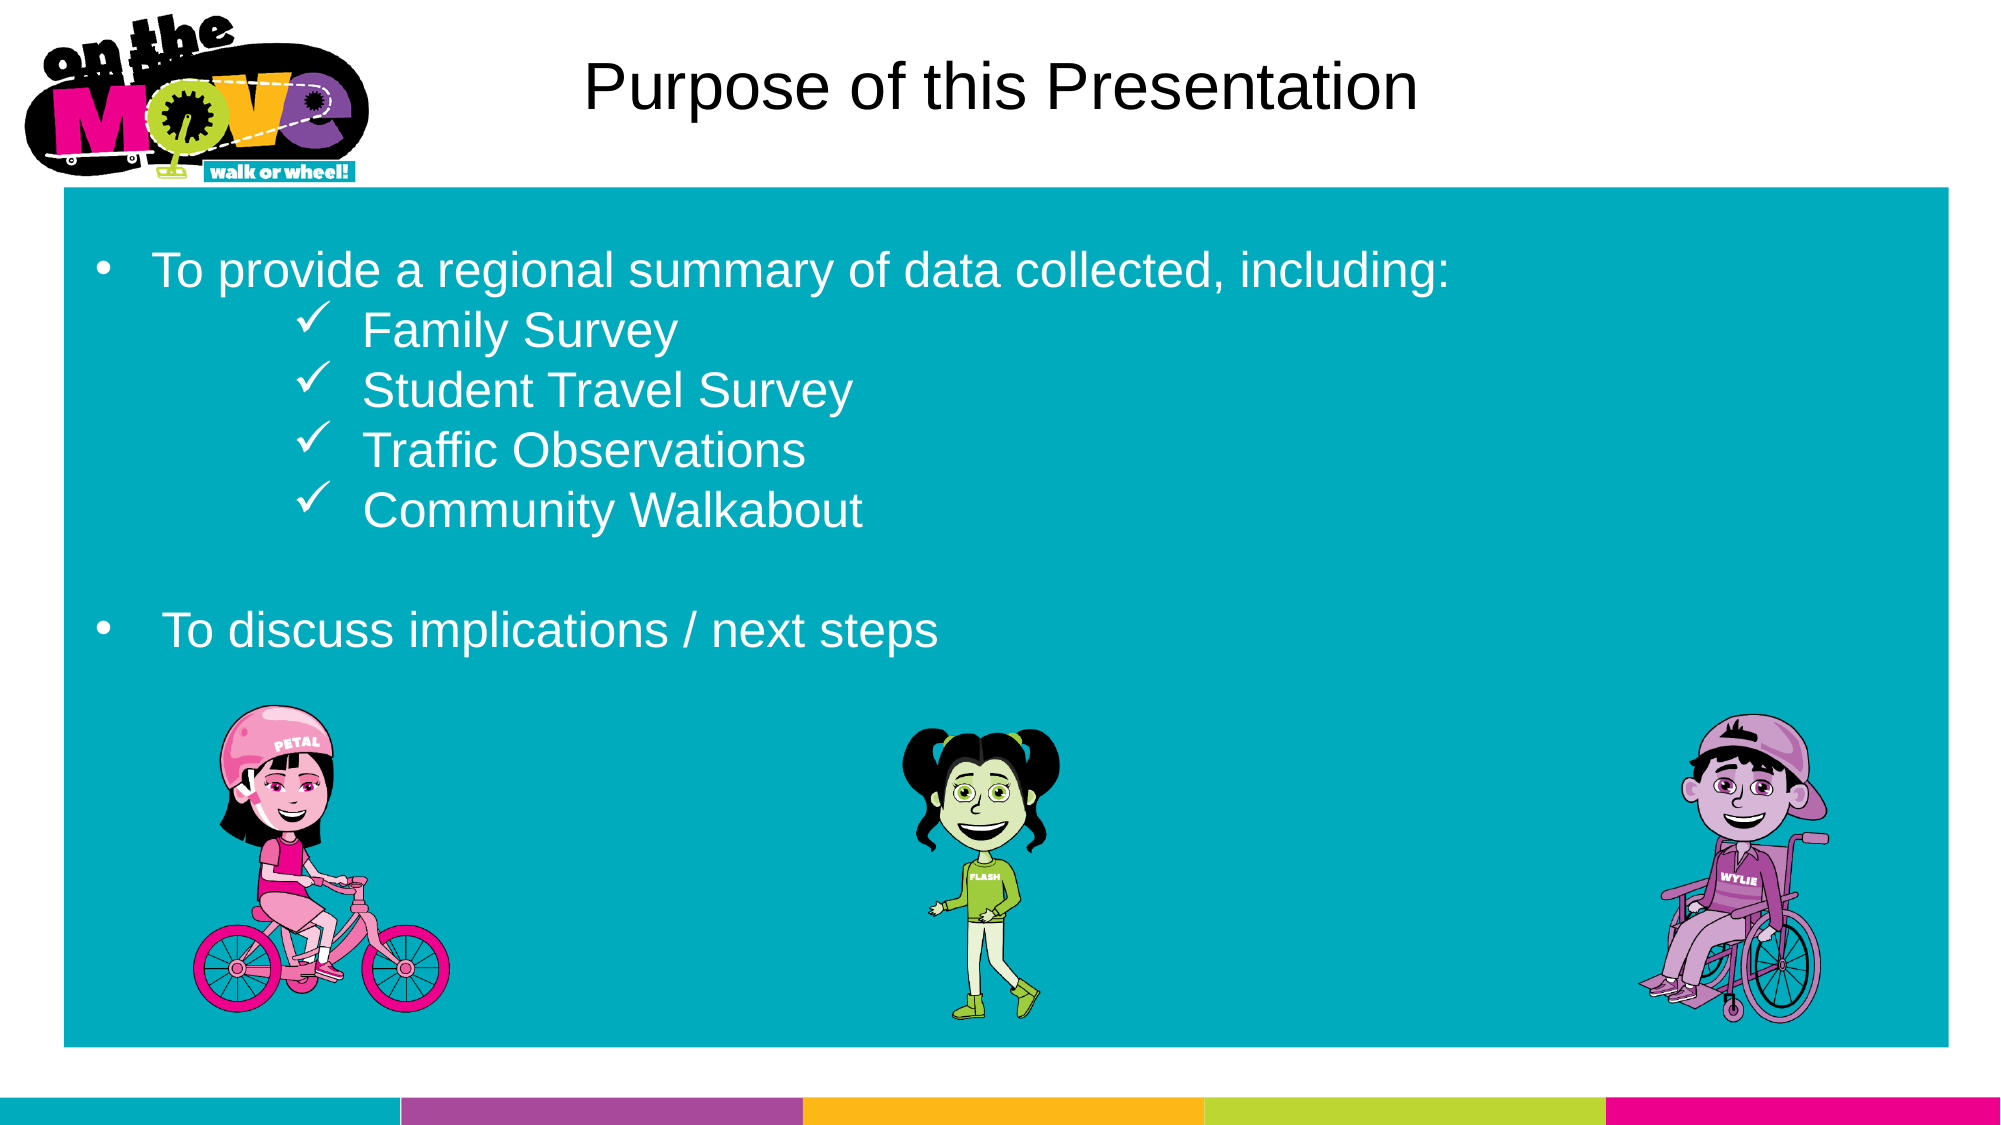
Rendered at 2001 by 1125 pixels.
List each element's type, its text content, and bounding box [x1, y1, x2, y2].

picture [894, 714, 1067, 1034]
picture [171, 691, 481, 1029]
text_box To provide a regional summary of data collected, including: Family Survey Student Travel Survey Traffic Observations Community Walkabout To discuss implications / next steps [80, 229, 1950, 710]
picture [10, 0, 385, 198]
text_box Purpose of this Presentation [385, 35, 1788, 130]
picture [1625, 691, 1848, 1041]
